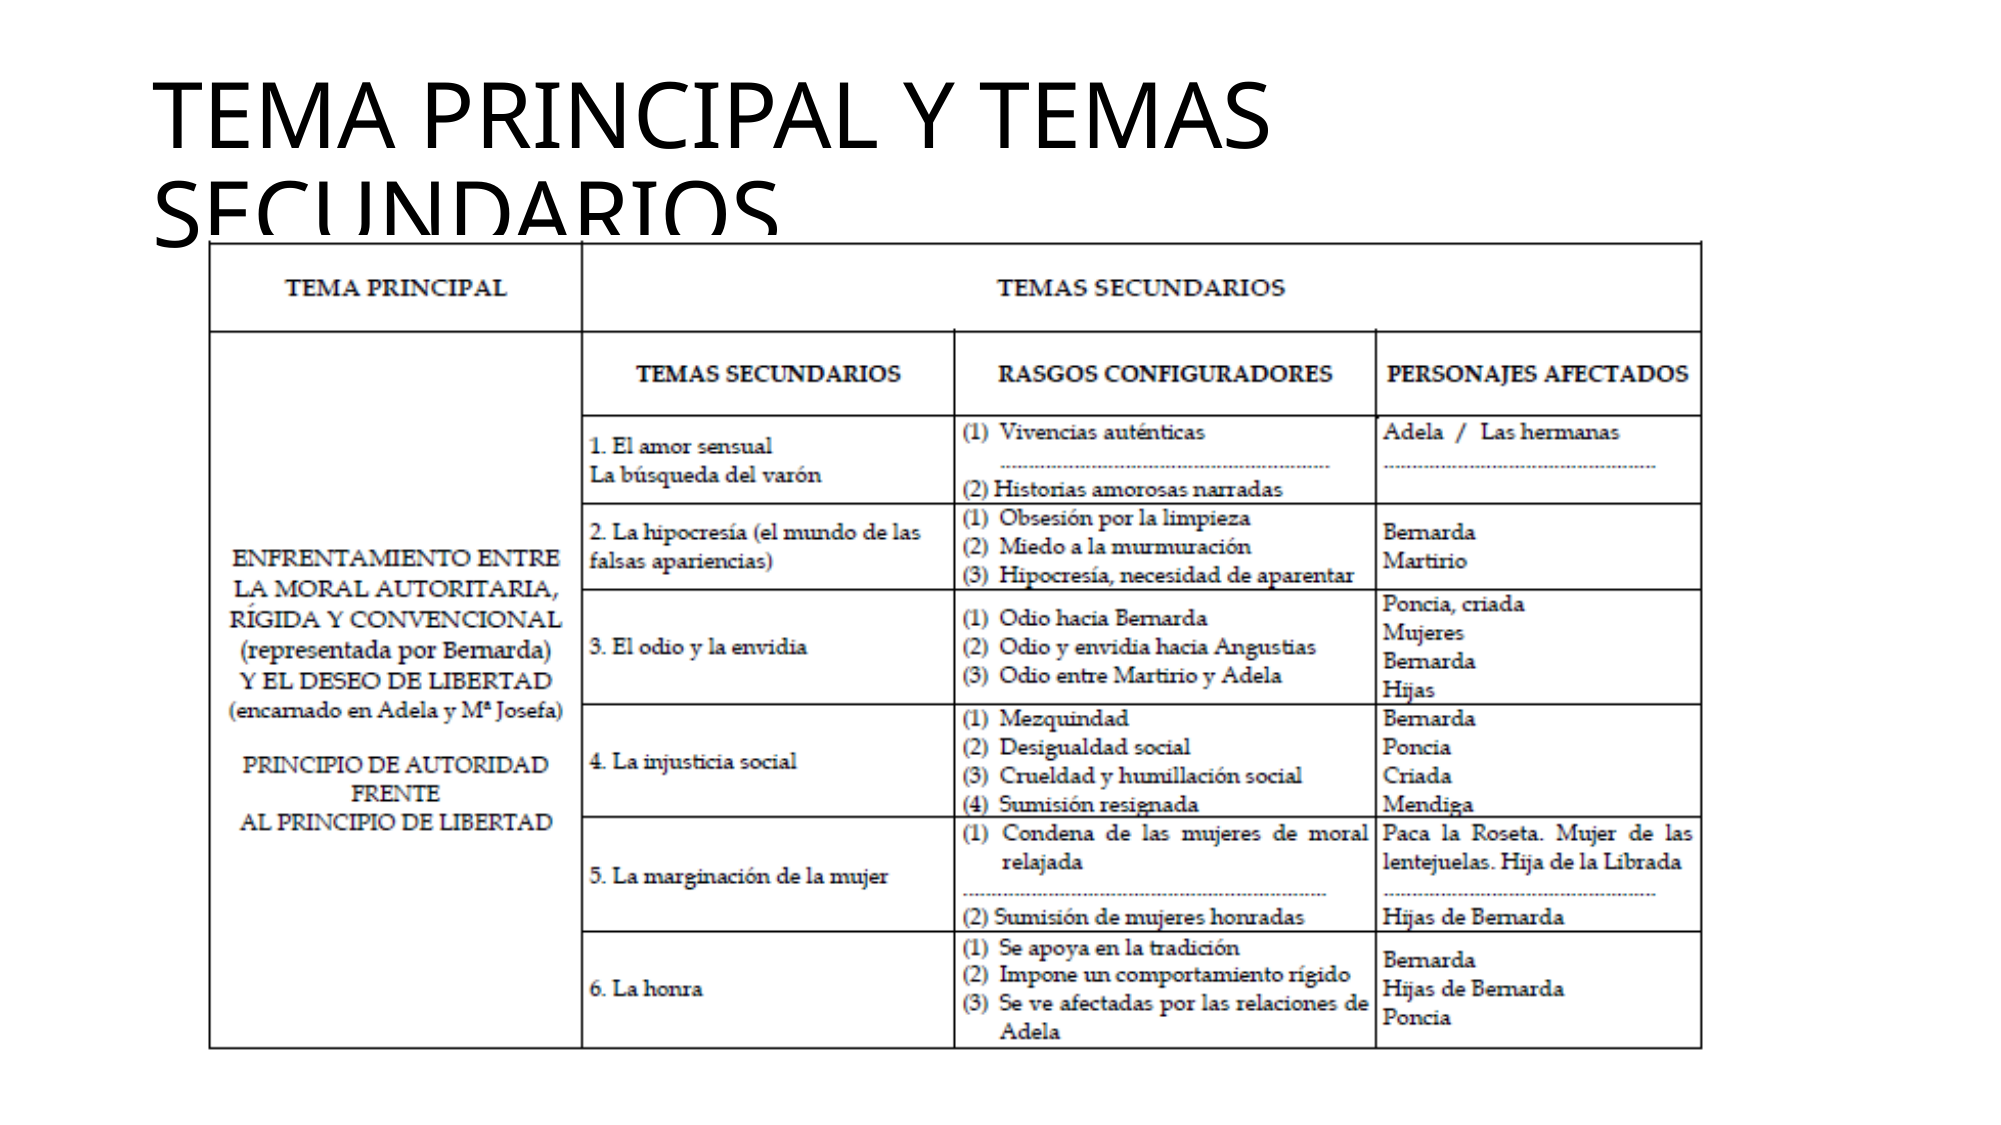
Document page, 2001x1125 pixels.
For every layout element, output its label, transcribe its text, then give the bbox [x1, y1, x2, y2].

title TEMA PRINCIPAL Y TEMAS SECUNDARIOS [137, 59, 1863, 278]
picture [205, 235, 1709, 1060]
